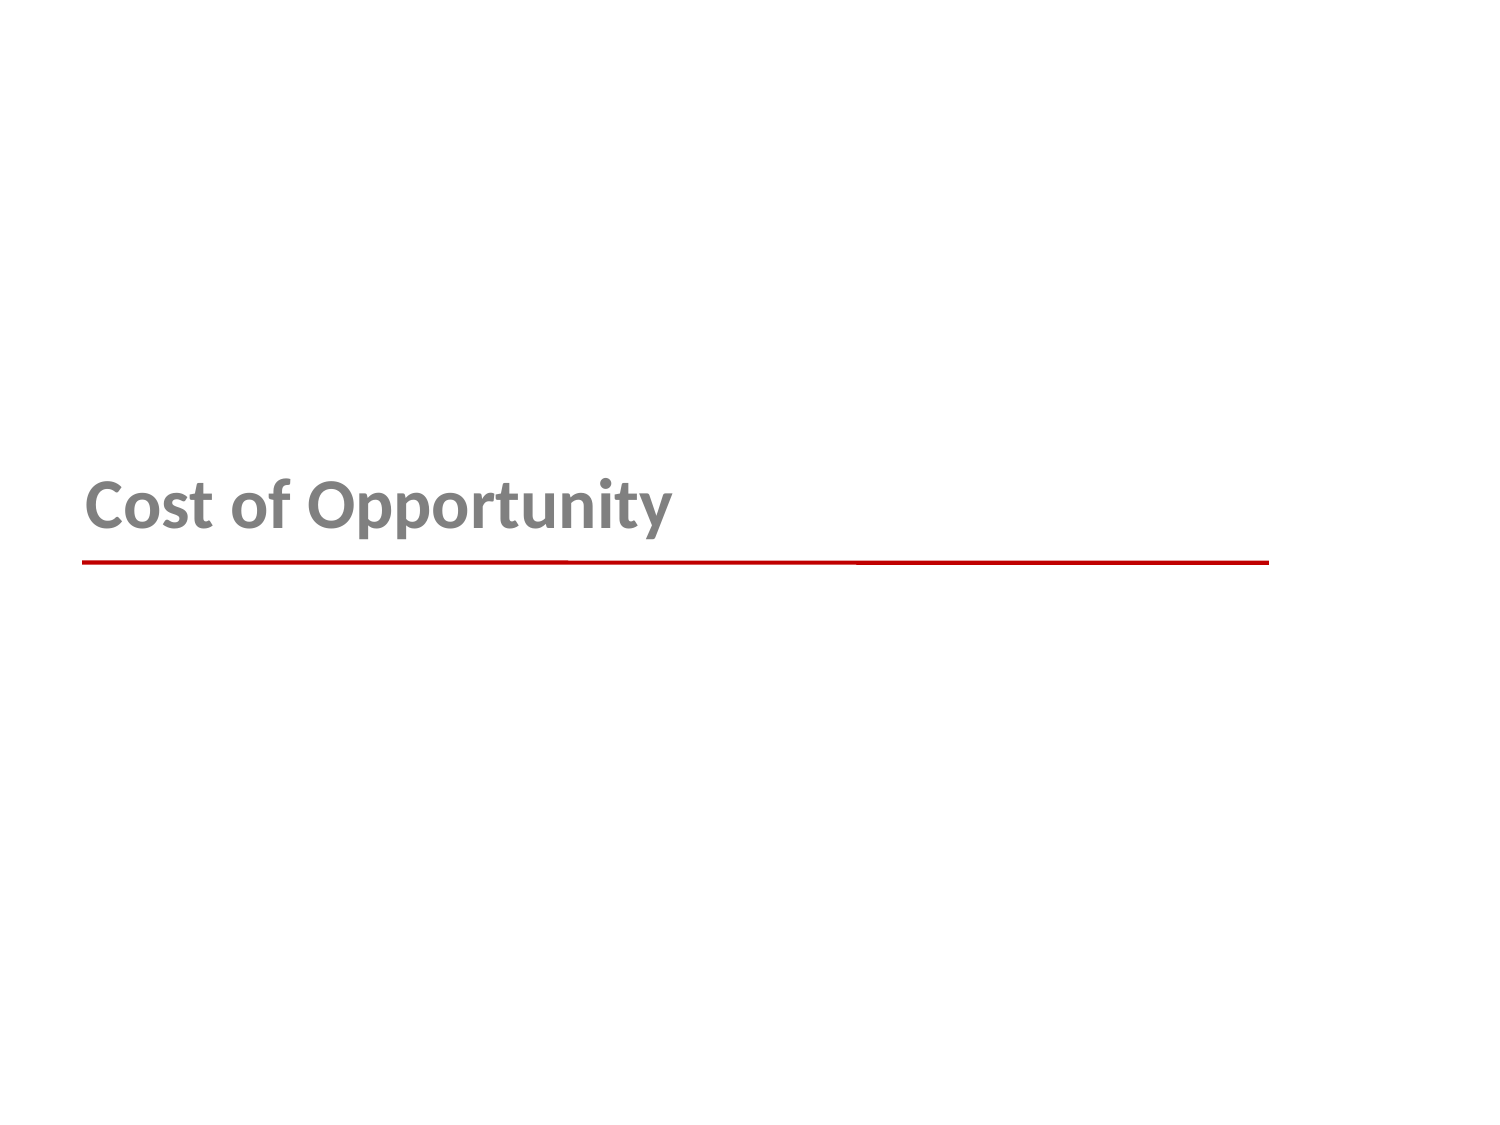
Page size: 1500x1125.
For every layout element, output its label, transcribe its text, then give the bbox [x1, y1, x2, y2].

title Cost of Opportunity [70, 363, 1421, 551]
